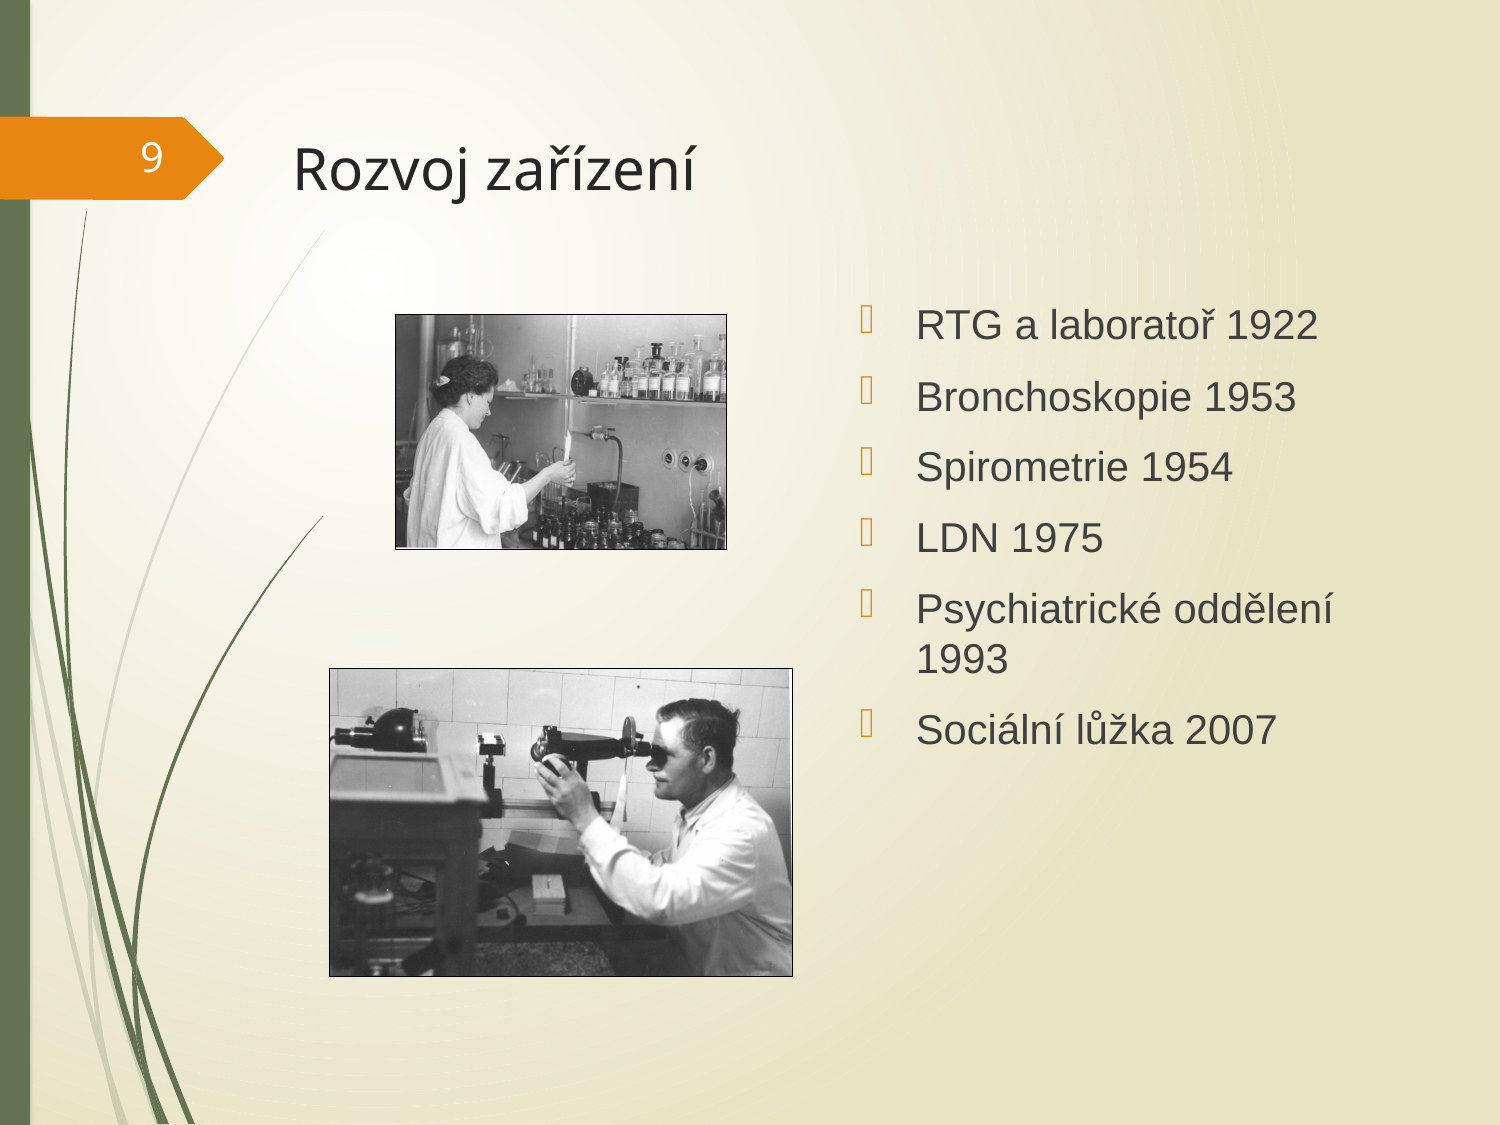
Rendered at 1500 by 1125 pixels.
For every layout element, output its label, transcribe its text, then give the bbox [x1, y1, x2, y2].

picture [395, 314, 727, 550]
title Rozvoj zařízení [277, 124, 1359, 254]
picture [329, 668, 793, 976]
list RTG a laboratoř 1922 Bronchoskopie 1953 Spirometrie 1954 LDN 1975 Psychiatrické oddělení 1993 Sociální lůžka 2007 [844, 290, 1400, 905]
slide_number 9 [83, 129, 180, 190]
